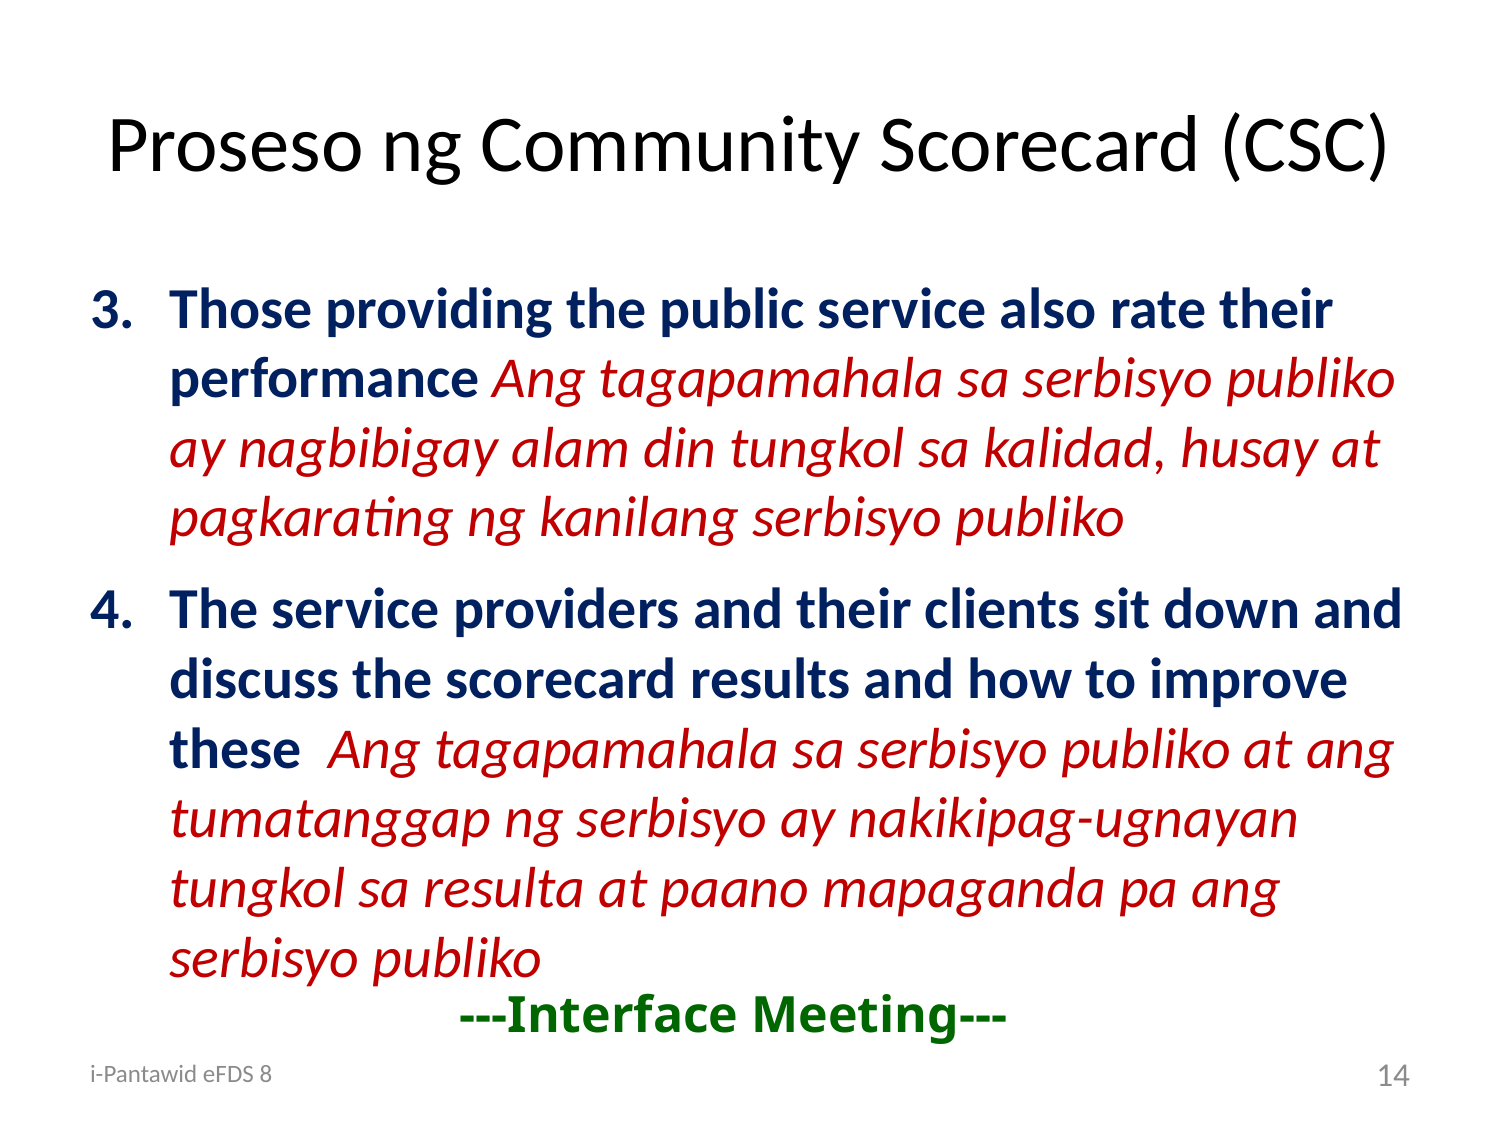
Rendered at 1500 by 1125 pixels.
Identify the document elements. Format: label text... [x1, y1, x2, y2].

title Proseso ng Community Scorecard (CSC) [75, 45, 1425, 233]
list Those providing the public service also rate their performance Ang tagapamahala sa serbisyo publiko ay nagbibigay alam din tungkol sa kalidad, husay at pagkarating ng kanilang serbisyo publiko The service providers and their clients sit down and discuss the scorecard results and how to improve these Ang tagapamahala sa serbisyo publiko at ang tumatanggap ng serbisyo ay nakikipag-ugnayan tungkol sa resulta at paano mapaganda pa ang serbisyo publiko [75, 262, 1425, 1005]
text_box ---Interface Meeting--- [444, 974, 1023, 1050]
slide_number 14 [1074, 1042, 1425, 1103]
slide_number i-Pantawid eFDS 8 [75, 1042, 425, 1103]
